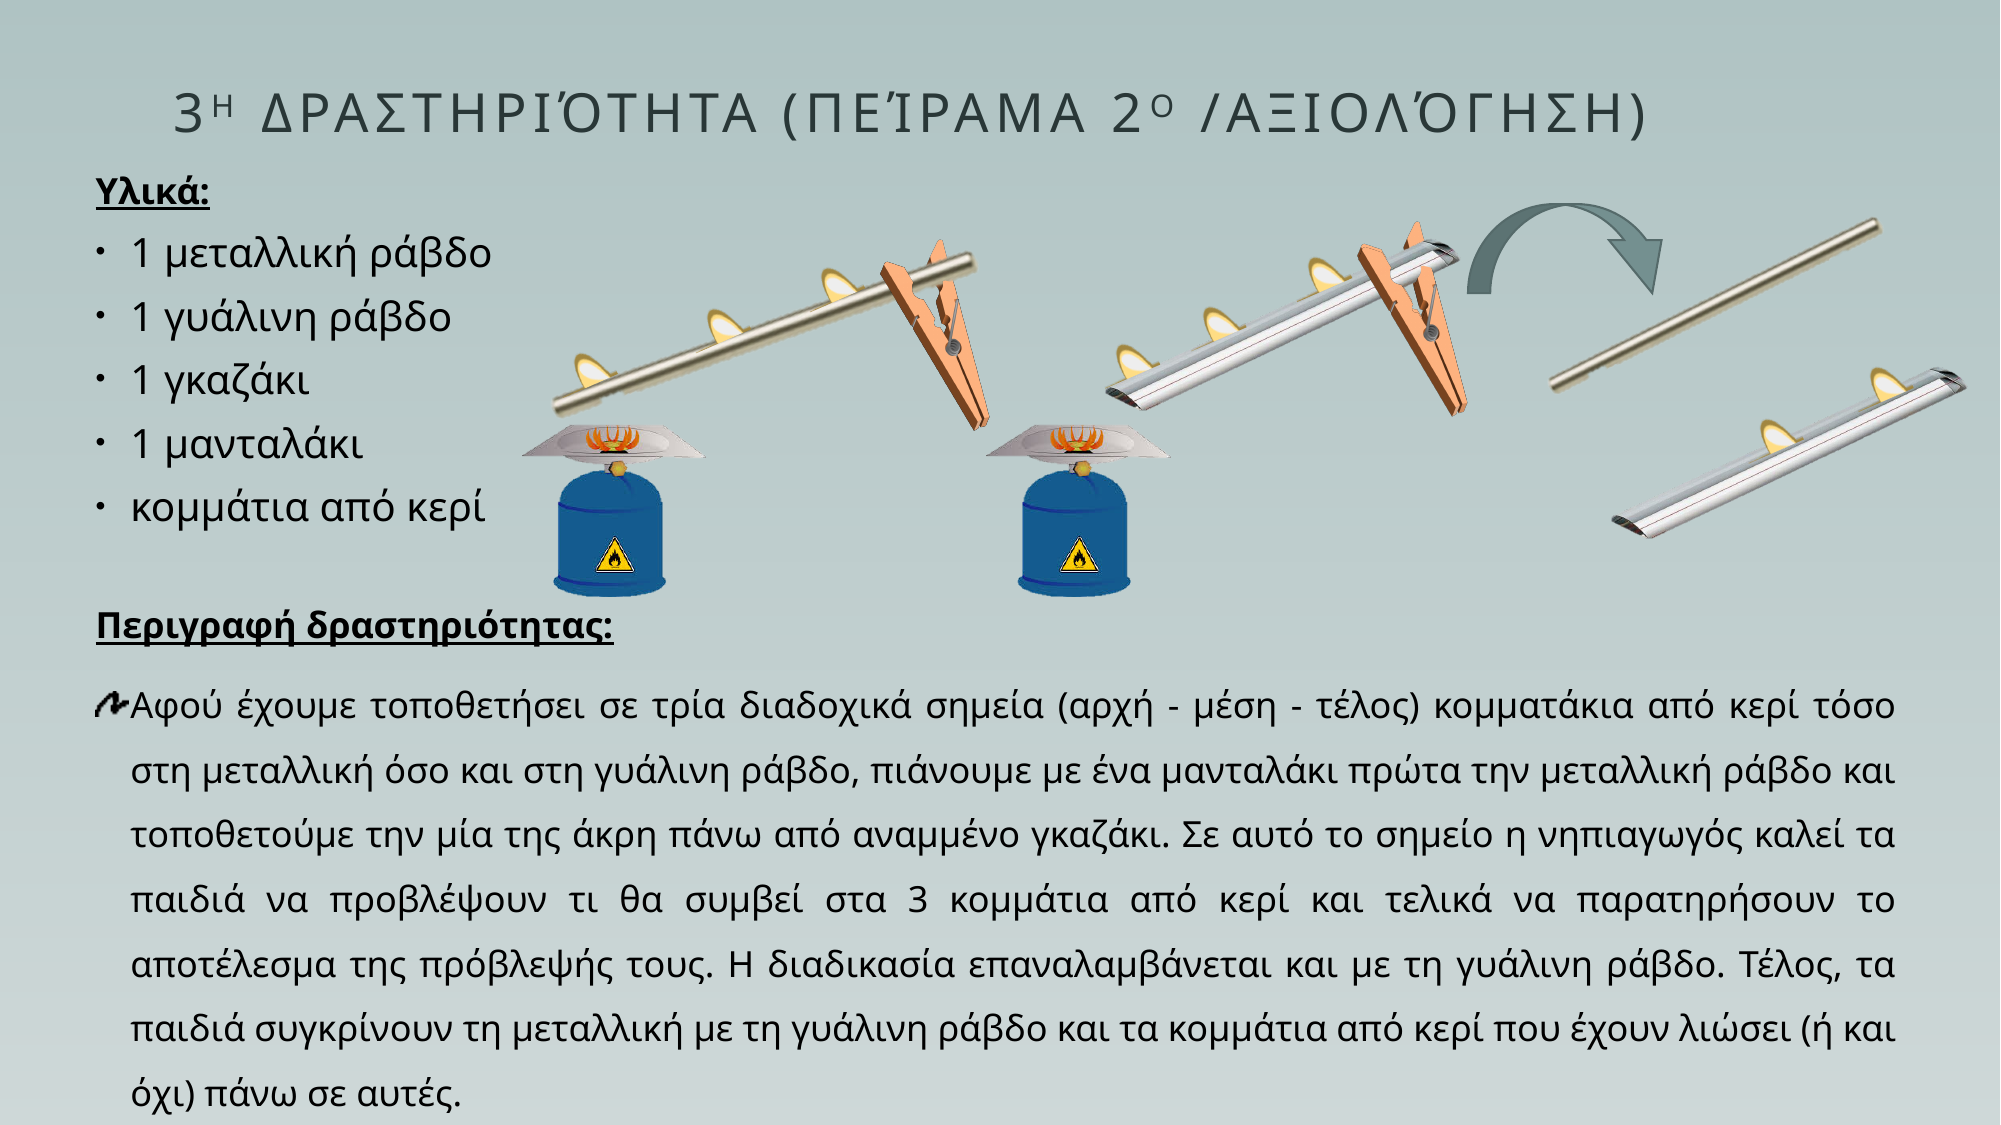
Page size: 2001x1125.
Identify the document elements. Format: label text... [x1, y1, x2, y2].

picture [1087, 214, 1500, 433]
title 3η Δραστηριότητα (πείραμα 2ο /Αξιολόγηση) [158, 42, 1836, 153]
picture [522, 150, 1171, 597]
list Υλικά: 1 μεταλλική ράβδο 1 γυάλινη ράβδο 1 γκαζάκι 1 μανταλάκι κομμάτια από κερί Περιγραφή δραστηριότητας: Αφού έχουμε τοποθετήσει σε τρία διαδοχικά σημεία (αρχή - μέση - τέλος) κομματάκια από κερί τόσο στη μεταλλική όσο και στη γυάλινη ράβδο, πιάνουμε με ένα μανταλάκι πρώτα την μεταλλική ράβδο και τοποθετούμε την μία της άκρη πάνω από αναμμένο γκαζάκι. Σε αυτό το σημείο η νηπιαγωγός καλεί τα παιδιά να προβλέψουν τι θα συμβεί στα 3 κομμάτια από κερί και τελικά να παρατηρήσουν το αποτέλεσμα της πρόβλεψής τους. Η διαδικασία επαναλαμβάνεται και με τη γυάλινη ράβδο. Τέλος, τα παιδιά συγκρίνουν τη μεταλλική με τη γυάλινη ράβδο και τα κομμάτια από κερί που έχουν λιώσει (ή και όχι) πάνω σε αυτές. [80, 161, 1914, 1125]
picture [1525, 139, 1980, 545]
text_box [1473, 203, 1663, 295]
picture [95, 691, 129, 717]
